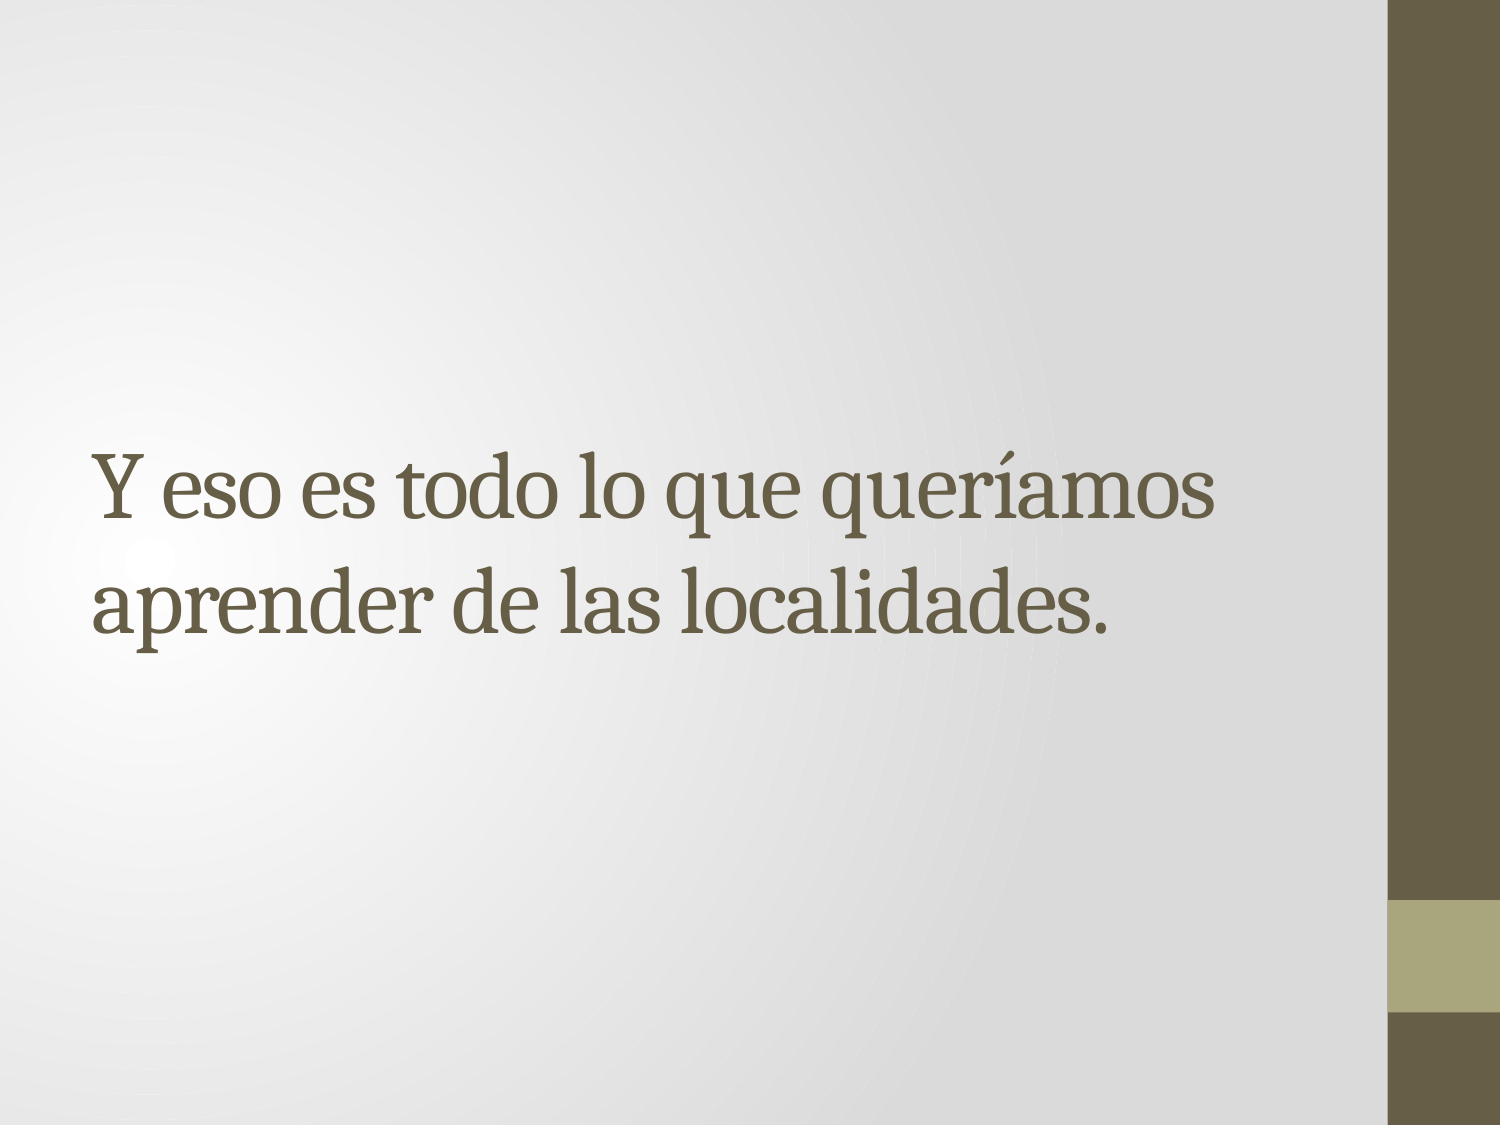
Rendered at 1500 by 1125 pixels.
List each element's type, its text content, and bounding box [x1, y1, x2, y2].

title Y eso es todo lo que queríamos aprender de las localidades. [76, 444, 1327, 632]
